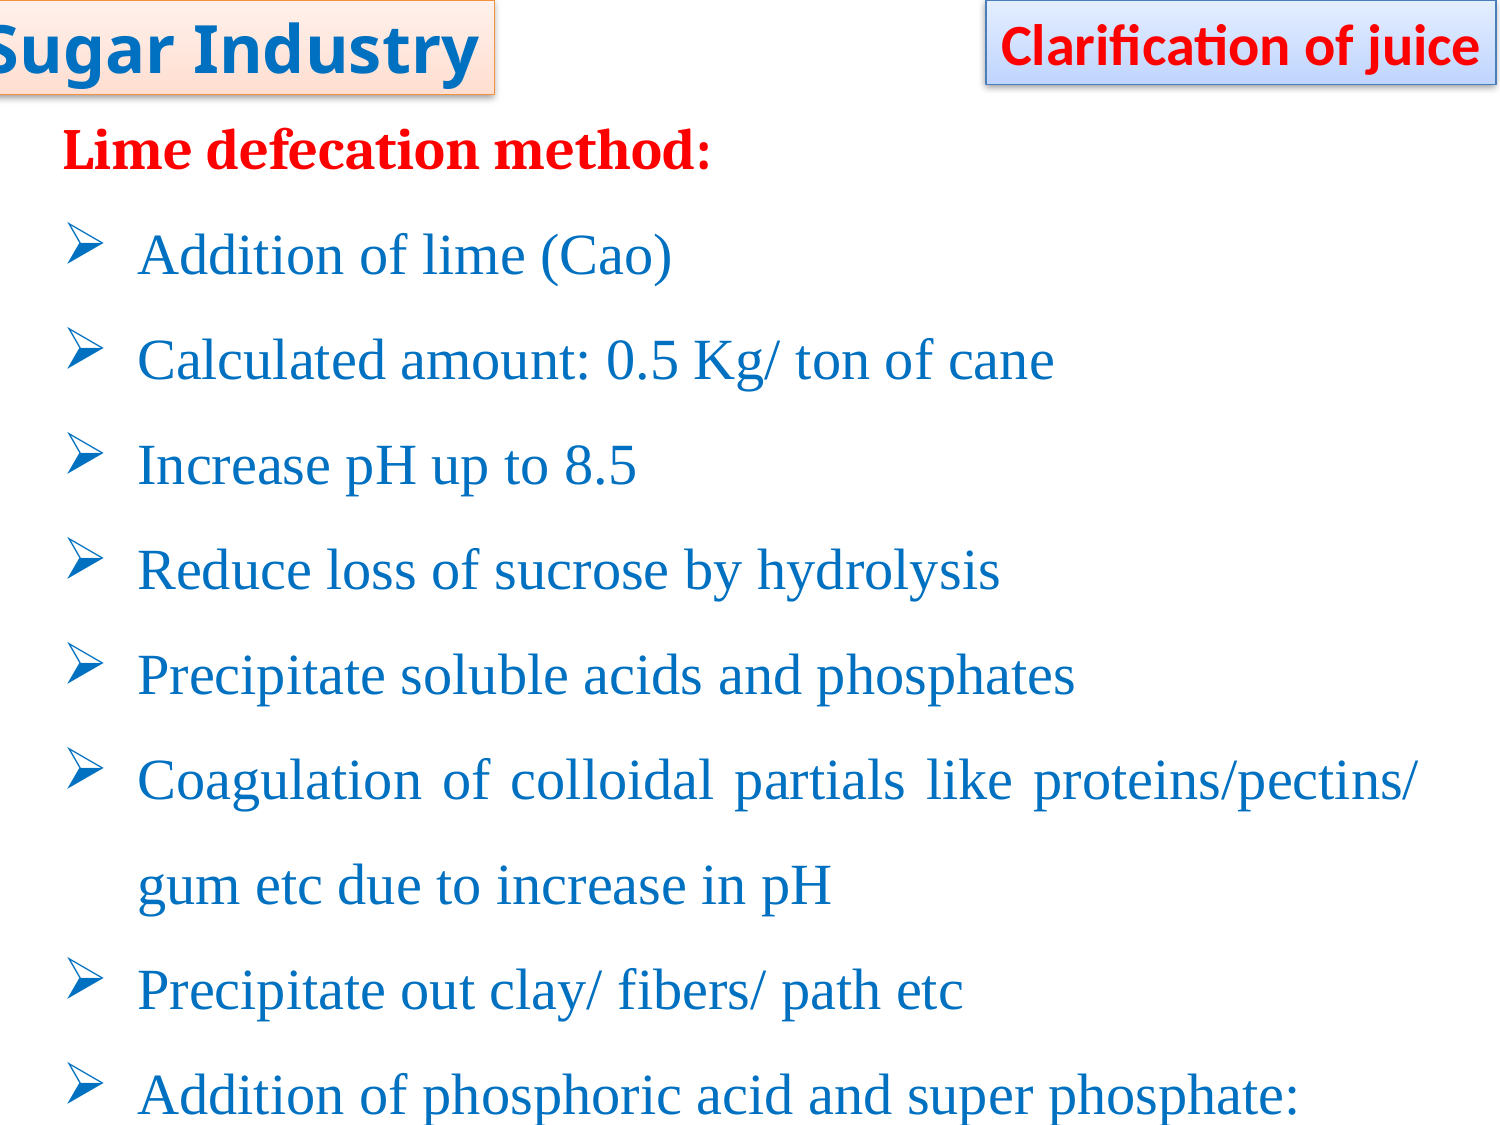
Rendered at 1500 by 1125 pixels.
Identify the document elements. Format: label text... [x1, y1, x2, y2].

text_box Sugar Industry [0, 0, 495, 95]
text_box Clarification of juice [985, 0, 1497, 85]
text_box Lime defecation method: Addition of lime (Cao) Calculated amount: 0.5 Kg/ ton of cane Increase pH up to 8.5 Reduce loss of sucrose by hydrolysis Precipitate soluble acids and phosphates Coagulation of colloidal partials like proteins/pectins/ gum etc due to increase in pH Precipitate out clay/ fibers/ path etc Addition of phosphoric acid and super phosphate: [47, 103, 1435, 1125]
